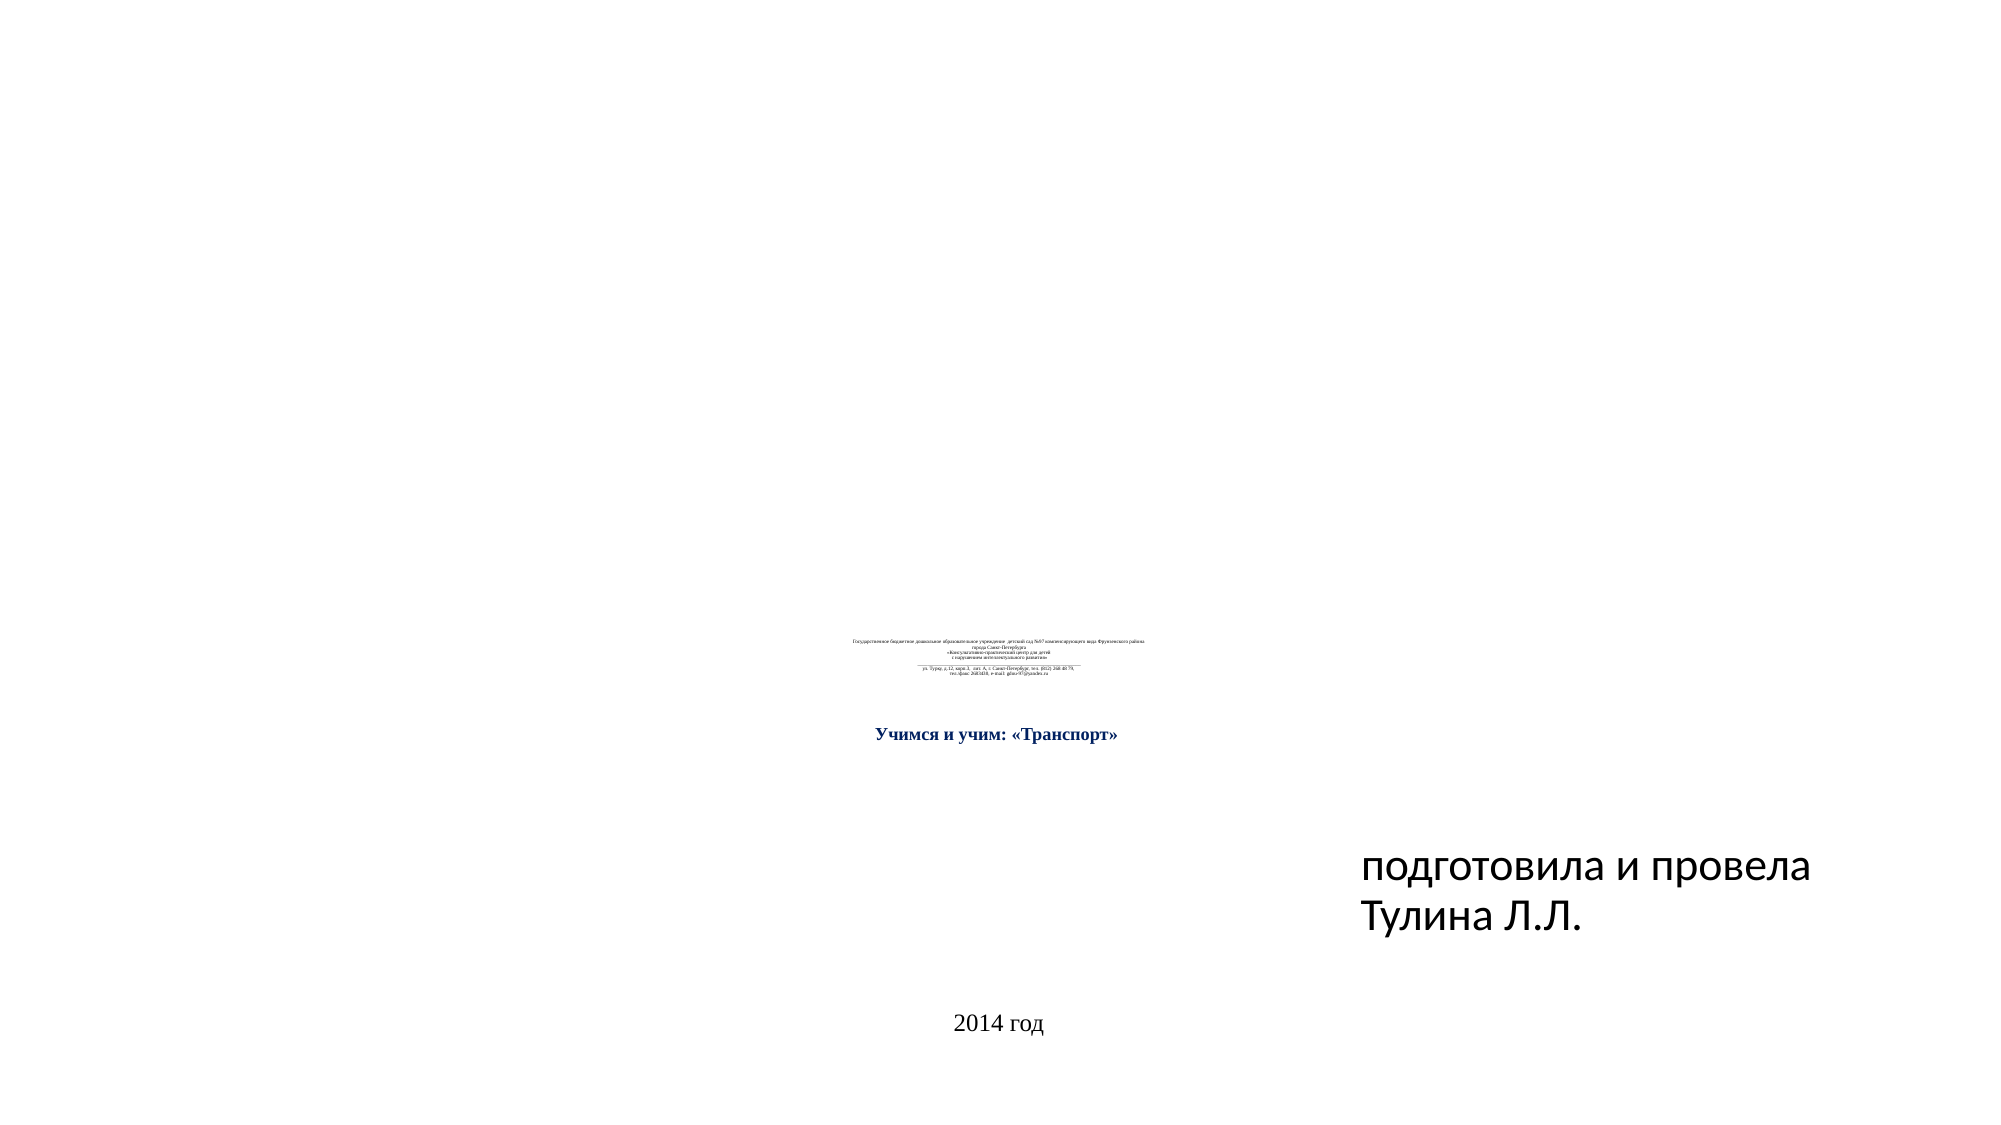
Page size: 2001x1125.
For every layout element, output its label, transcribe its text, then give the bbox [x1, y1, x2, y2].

list подготовила и провела Тулина Л.Л. 2014 год [136, 752, 1862, 1075]
title Государственное бюджетное дошкольное образовательное учреждение детский сад №97 компенсирующего вида Фрунзенского района города Санкт-Петербурга «Консультативно-практический центр для детей с нарушением интеллектуального развития» _________________________________________________________________ ул. Турку, д.12, корп.3, лит. А, г. Санкт-Петербург, тел. (812) 268 48 79, тел./факс 2683430, e-mail: gdou-97@yandex.ru Учимся и учим: «Транспорт» [136, 17, 1862, 752]
